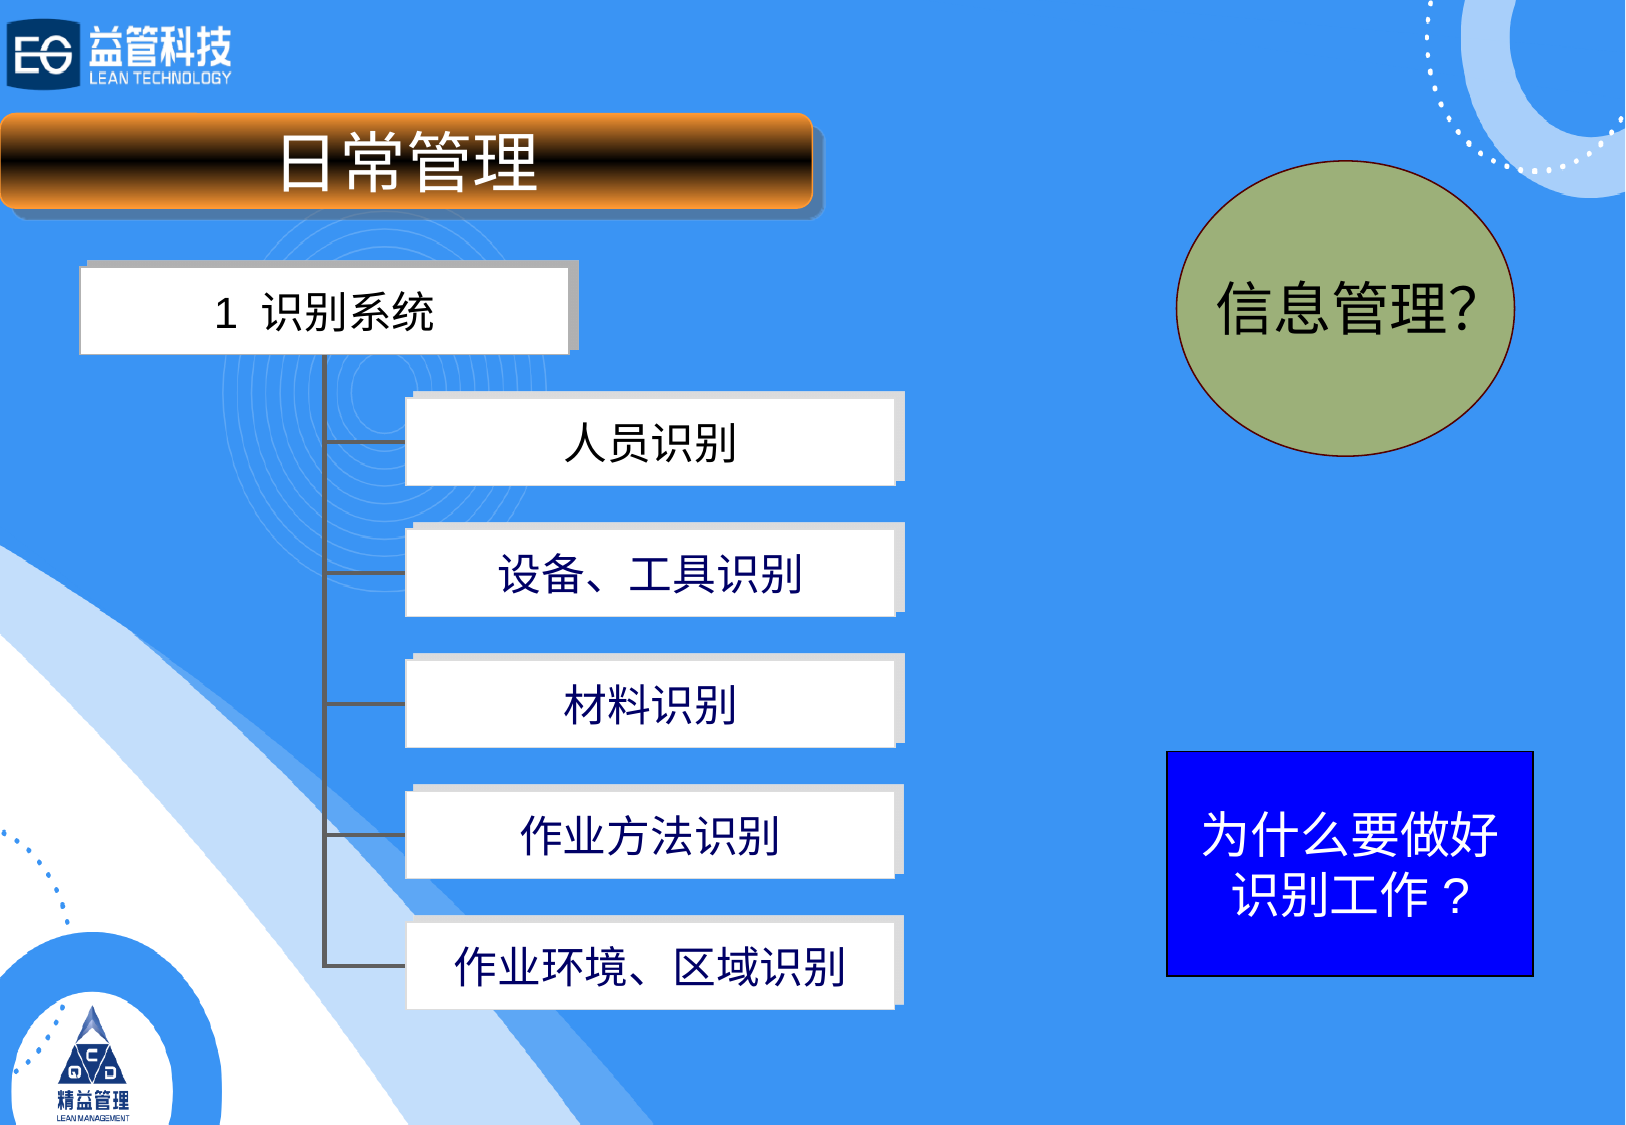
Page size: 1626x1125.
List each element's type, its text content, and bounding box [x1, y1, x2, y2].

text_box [79, 266, 896, 1010]
picture [0, 0, 1626, 1125]
text_box 为什么要做好识别工作? [1166, 751, 1533, 976]
text_box [1184, 160, 1507, 264]
text_box 日常管理 [0, 113, 813, 209]
text_box 信息管理？ [1131, 264, 1522, 370]
text_box [1191, 370, 1500, 457]
